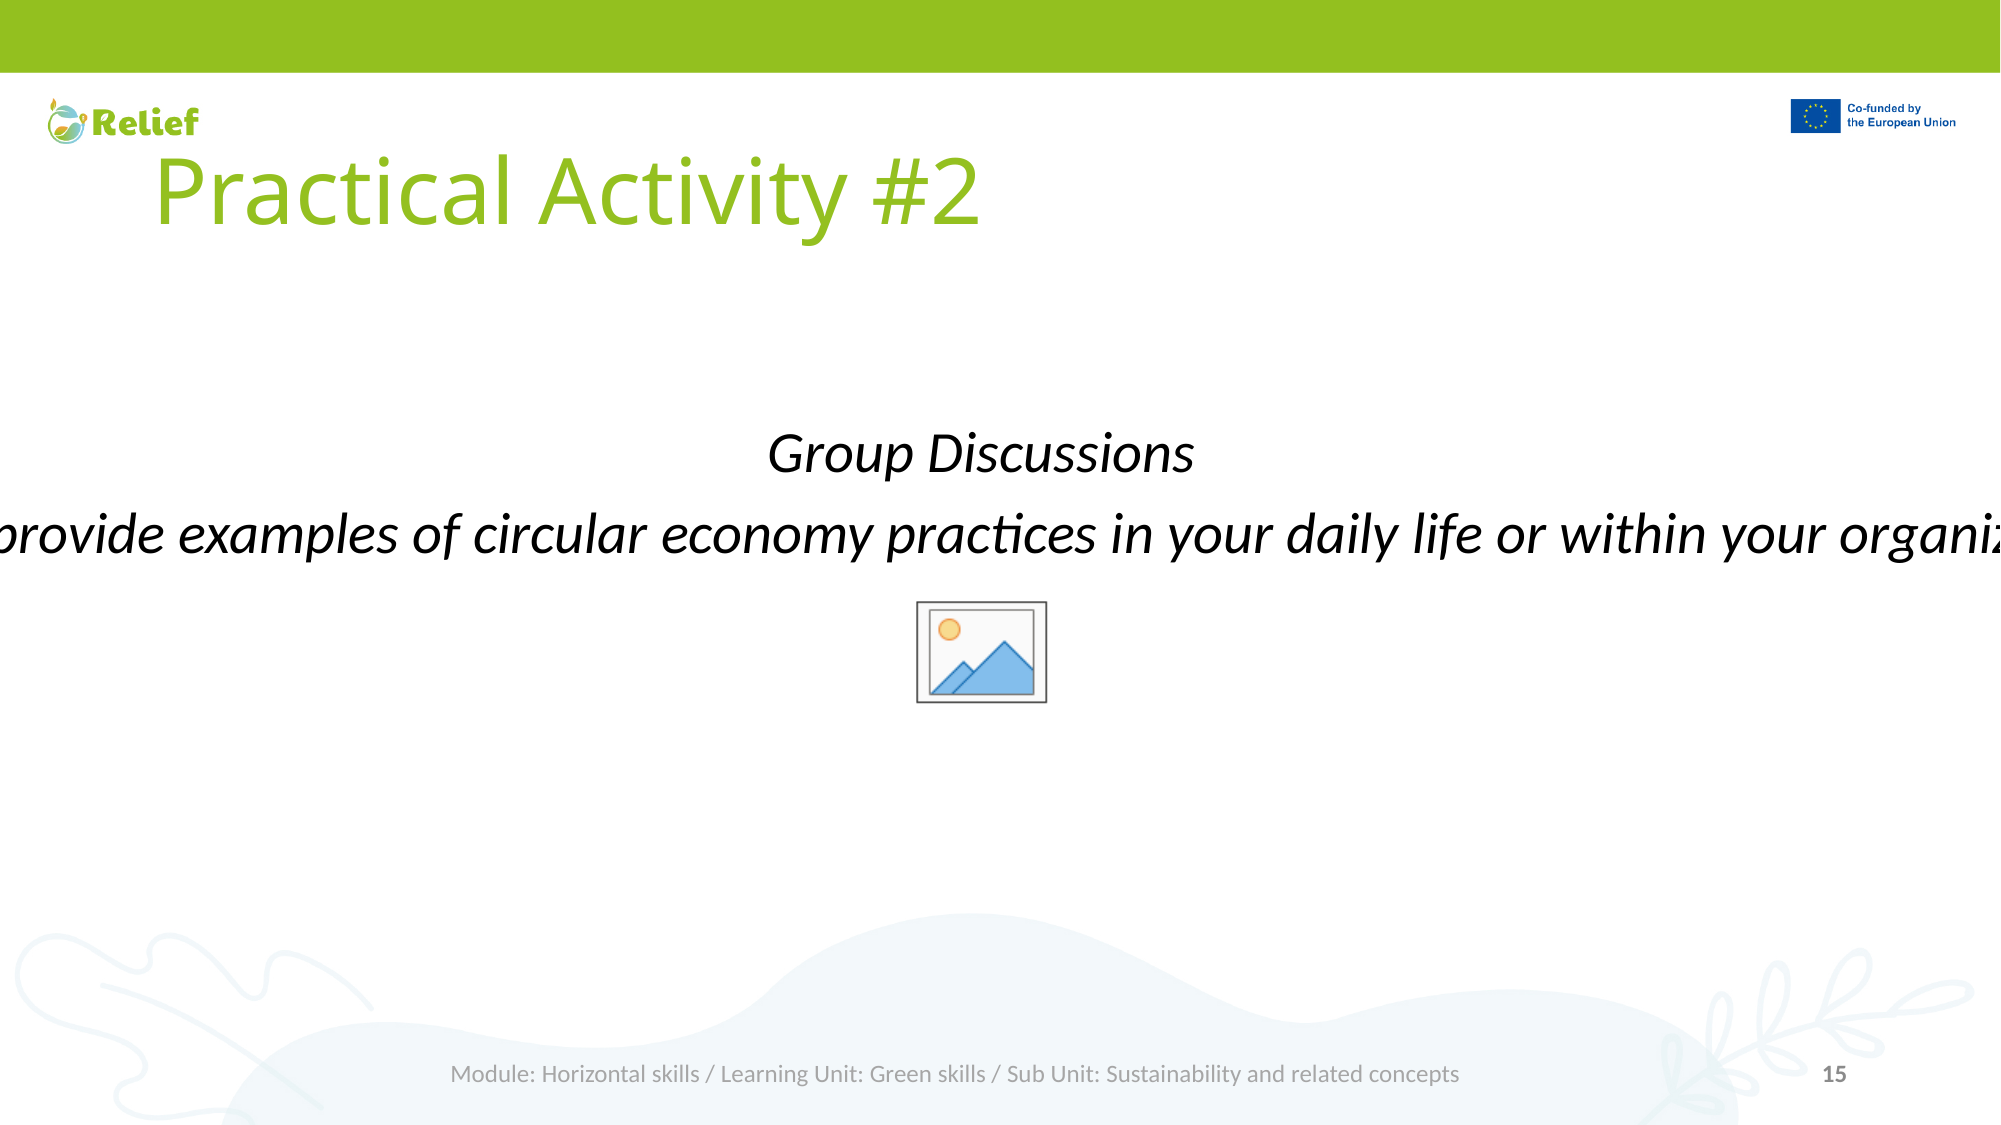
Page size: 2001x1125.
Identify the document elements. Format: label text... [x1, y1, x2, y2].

footer Module: Horizontal skills / Learning Unit: Green skills / Sub Unit: Sustainability and related concepts [137, 1023, 1775, 1122]
title Practical Activity #2 [137, 111, 1863, 278]
picture [0, 529, 12, 550]
slide_number 15 [1787, 1042, 1863, 1103]
picture [0, 0, 2001, 1125]
